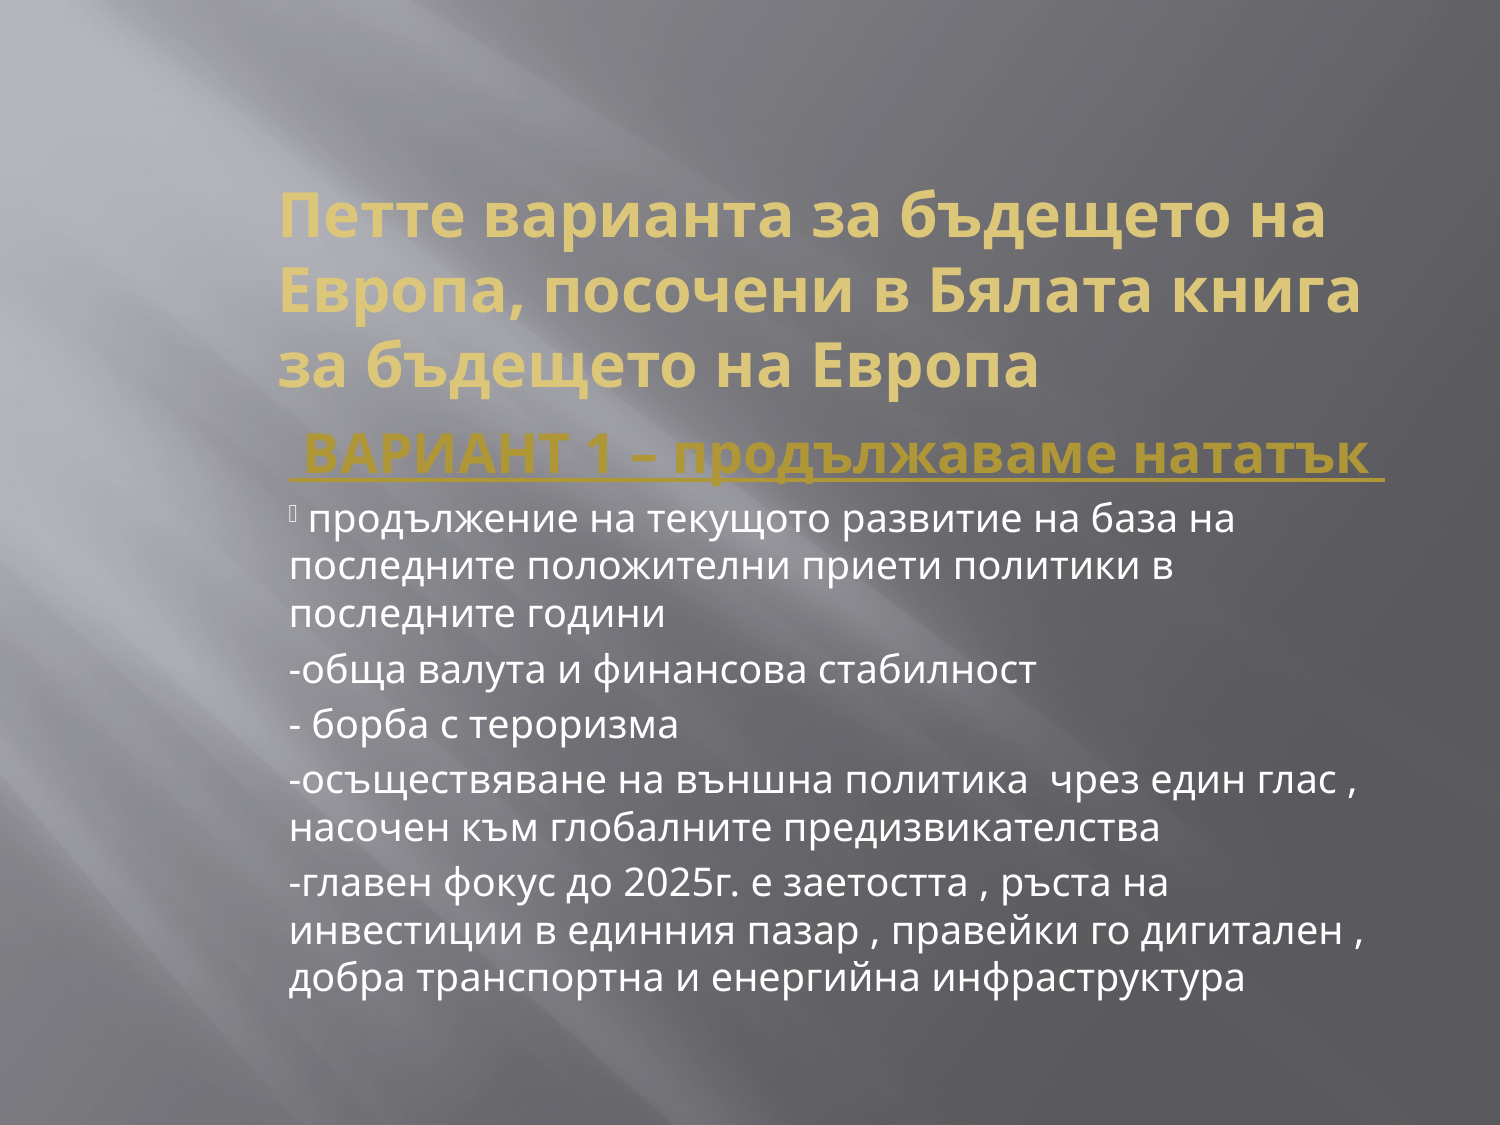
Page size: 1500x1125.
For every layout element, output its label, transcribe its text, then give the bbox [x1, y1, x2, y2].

list ВАРИАНТ 1 – продължаваме нататък продължение на текущото развитие на база на последните положителни приети политики в последните години -обща валута и финансова стабилност - борба с тероризма -осъществяване на външна политика чрез един глас , насочен към глобалните предизвикателства -главен фокус до 2025г. е заетостта , ръста на инвестиции в единния пазар , правейки го дигитален , добра транспортна и енергийна инфраструктура [262, 411, 1425, 1008]
title Петте варианта за бъдещето на Европа, посочени в Бялата книга за бъдещето на Европа [262, 99, 1425, 400]
